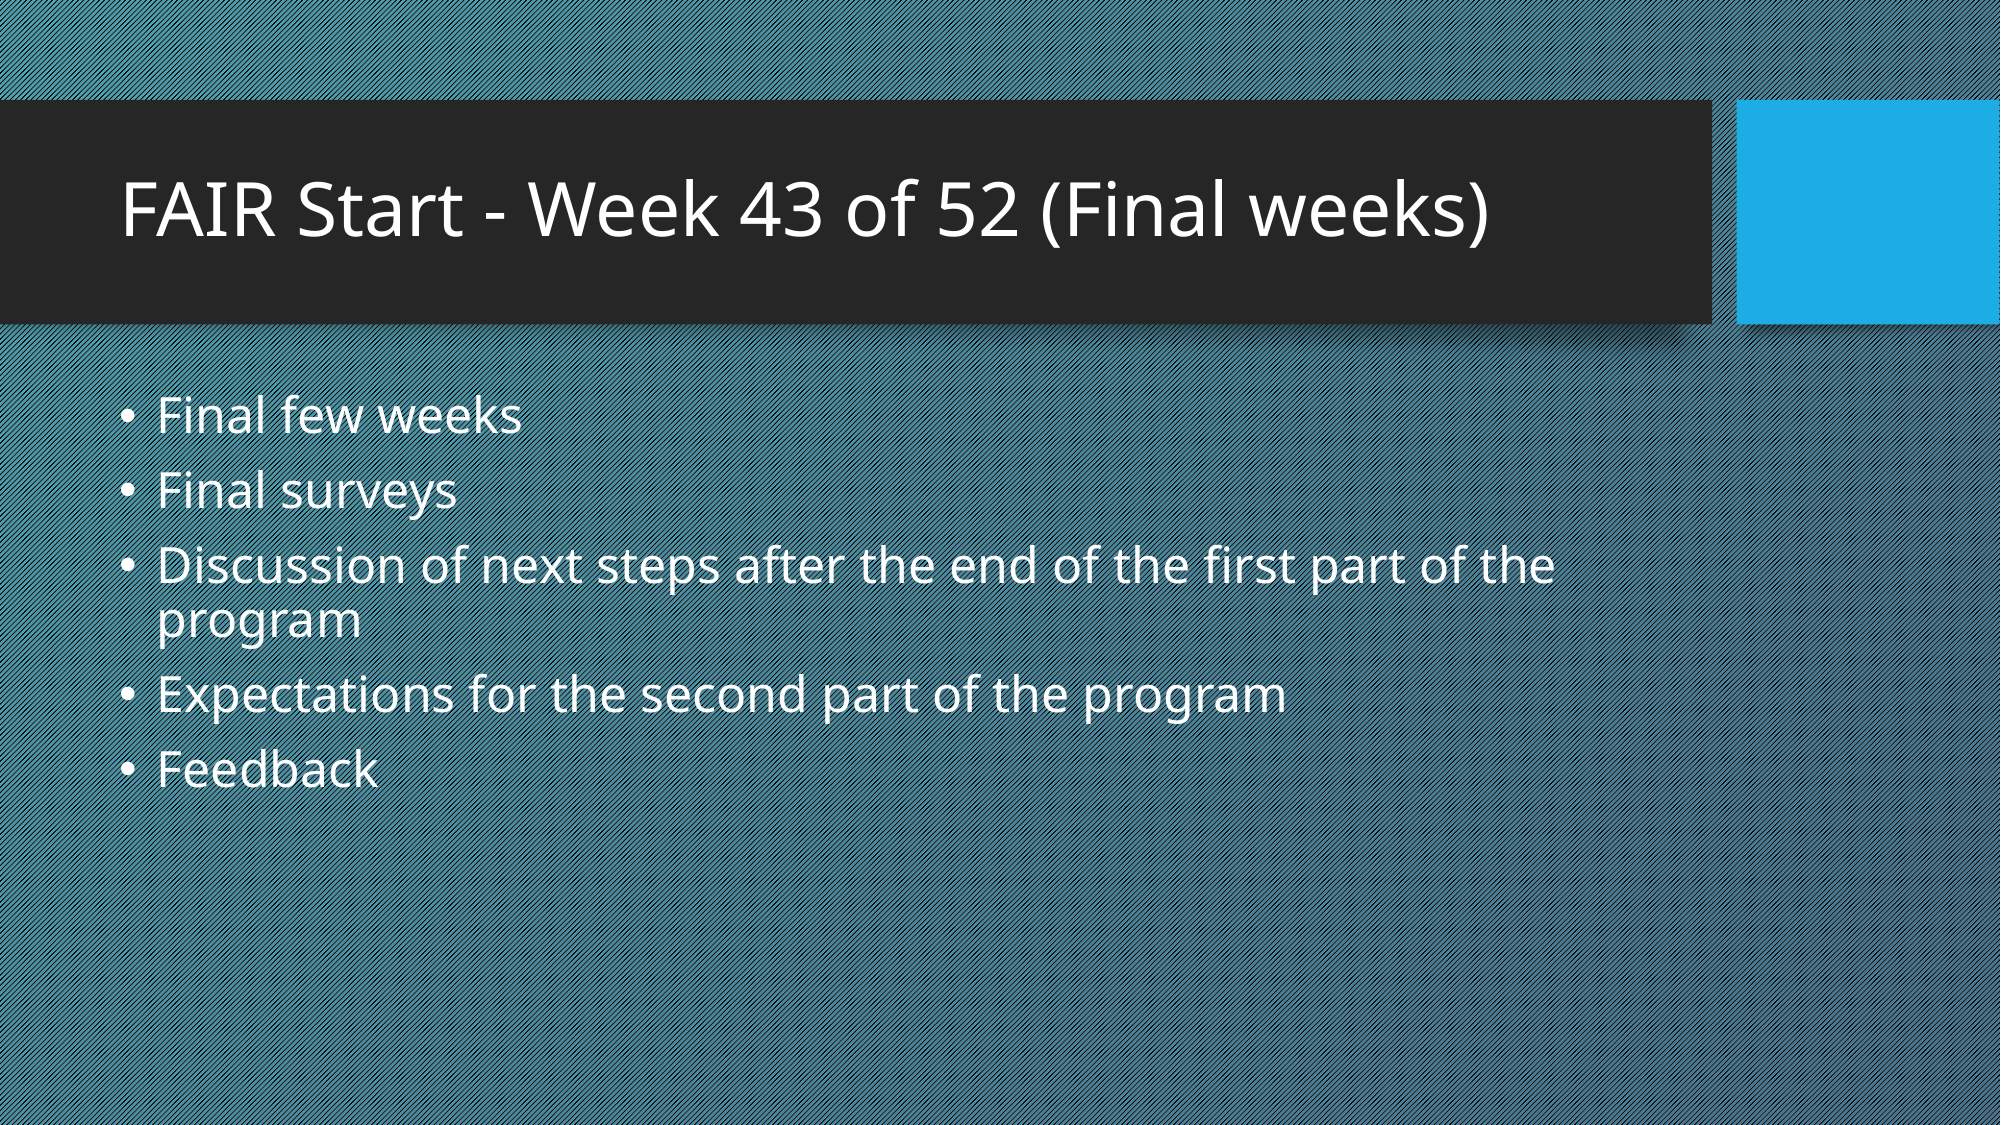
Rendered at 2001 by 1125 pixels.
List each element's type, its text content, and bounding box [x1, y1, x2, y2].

list Final few weeks Final surveys Discussion of next steps after the end of the first part of the program Expectations for the second part of the program Feedback [111, 382, 1690, 975]
title FAIR Start - Week 43 of 52 (Final weeks) [111, 123, 1690, 302]
picture [0, 0, 2000, 1125]
